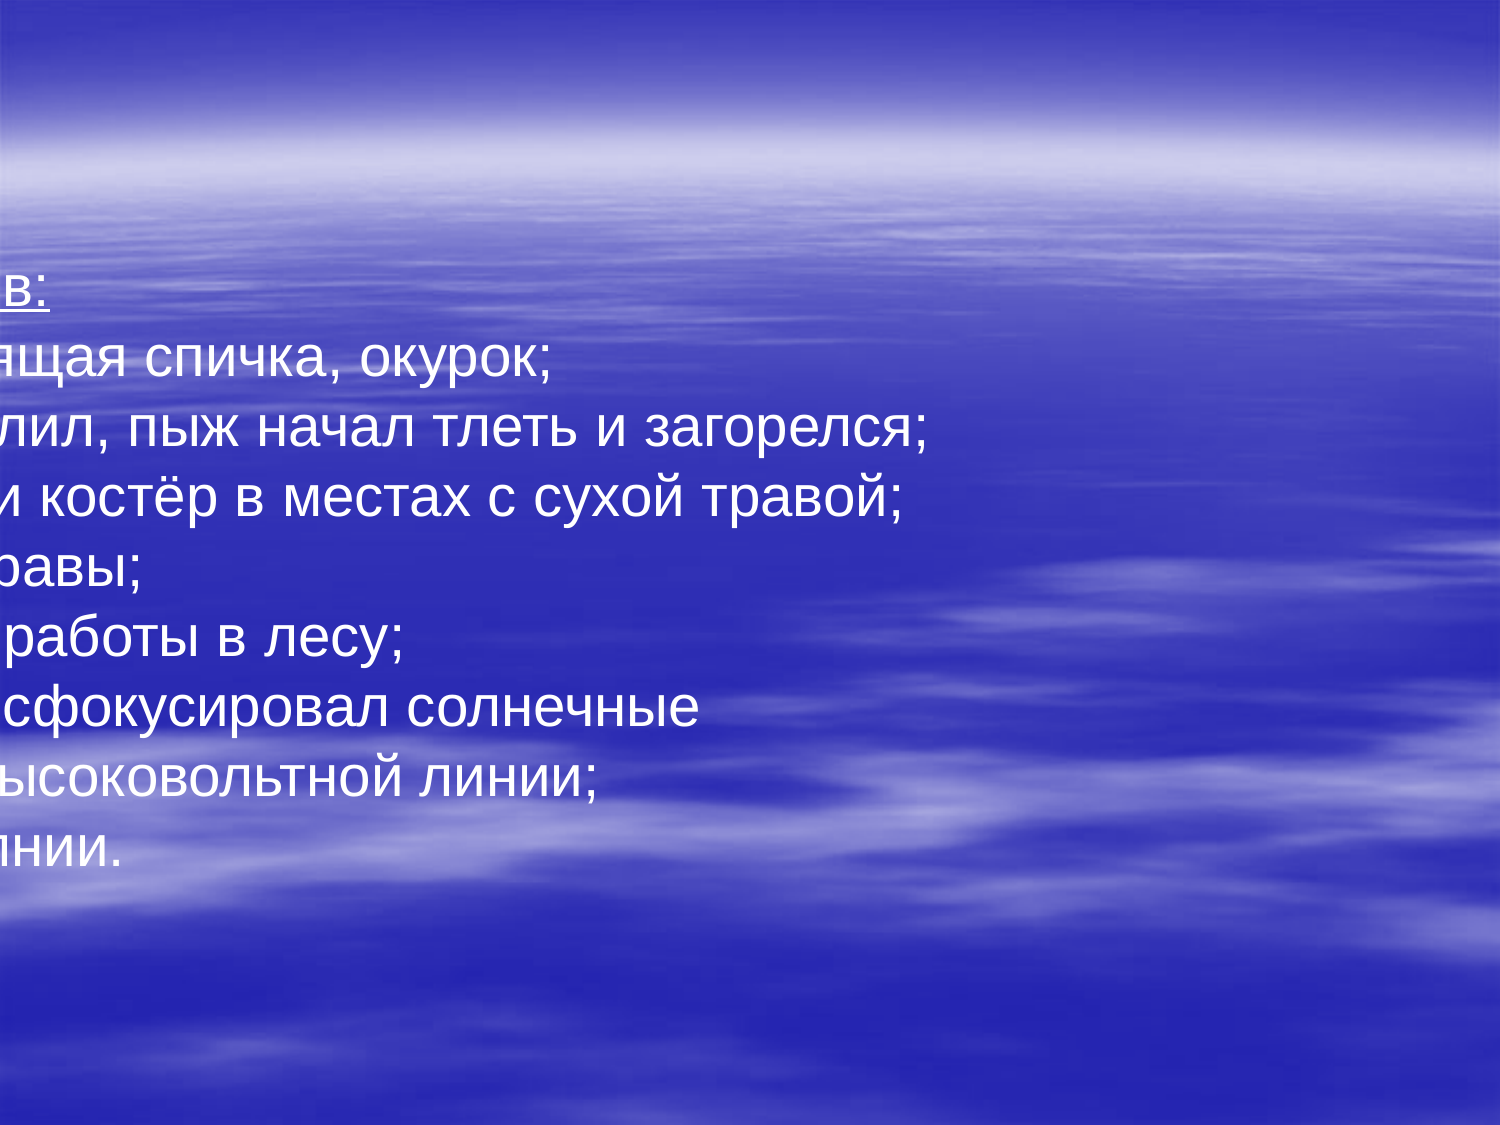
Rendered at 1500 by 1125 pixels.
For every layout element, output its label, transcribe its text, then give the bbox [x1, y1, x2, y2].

text_box Причины пожаров: - брошенная горящая спичка, окурок; - охотник выстрелил, пыж начал тлеть и загорелся; - люди разводили костёр в местах с сухой травой; - весенний пал травы; - хозяйственные работы в лесу; - осколок стекла сфокусировал солнечные лучи как линза и зажёг сухую траву; - от замыкания высоковольтной линии; - от вспышки молнии. [0, 240, 1500, 885]
